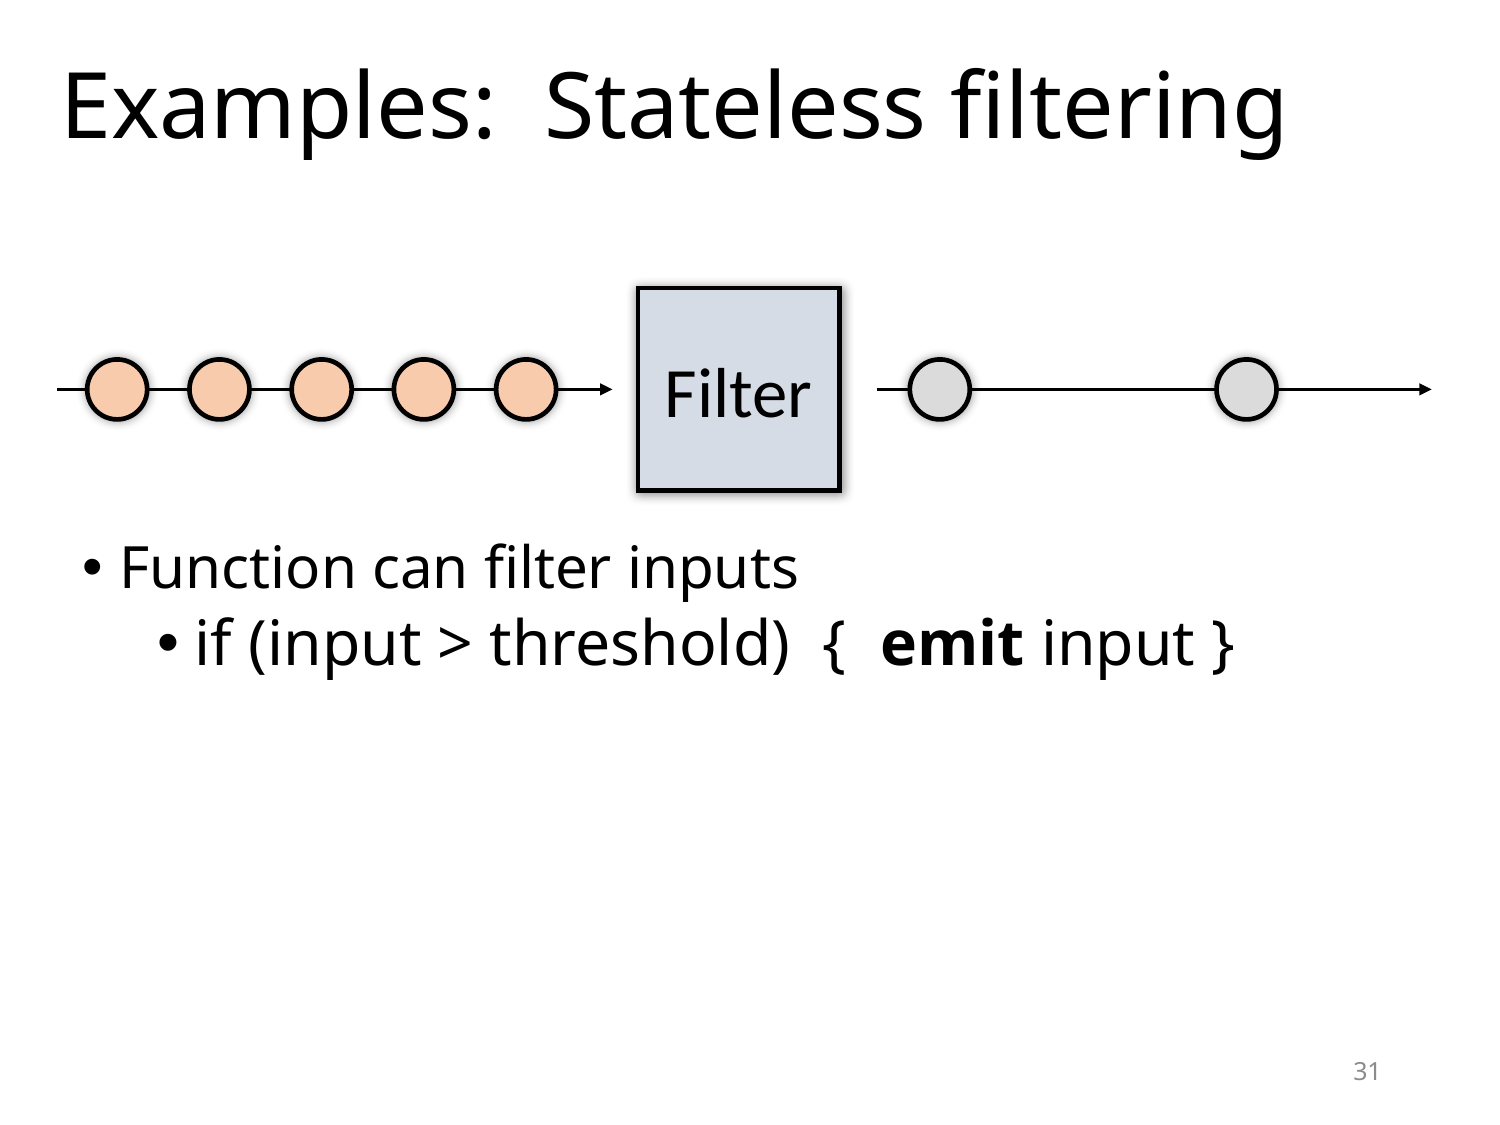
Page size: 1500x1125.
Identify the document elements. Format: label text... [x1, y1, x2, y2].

text_box [909, 358, 971, 389]
text_box [86, 390, 148, 420]
text_box [291, 390, 353, 420]
text_box [1216, 358, 1278, 389]
text_box [393, 390, 455, 420]
text_box [86, 358, 148, 389]
text_box [291, 358, 353, 389]
text_box [909, 390, 971, 420]
text_box [1216, 390, 1278, 420]
title Examples: Stateless filtering [45, 0, 1455, 218]
list Function can filter inputs if (input > threshold) { emit input } [67, 531, 1473, 908]
text_box [188, 390, 250, 420]
text_box [495, 358, 557, 389]
slide_number 31 [1059, 1042, 1397, 1103]
text_box [188, 358, 250, 389]
text_box [495, 390, 557, 420]
text_box [393, 358, 455, 389]
text_box Filter [637, 288, 840, 491]
